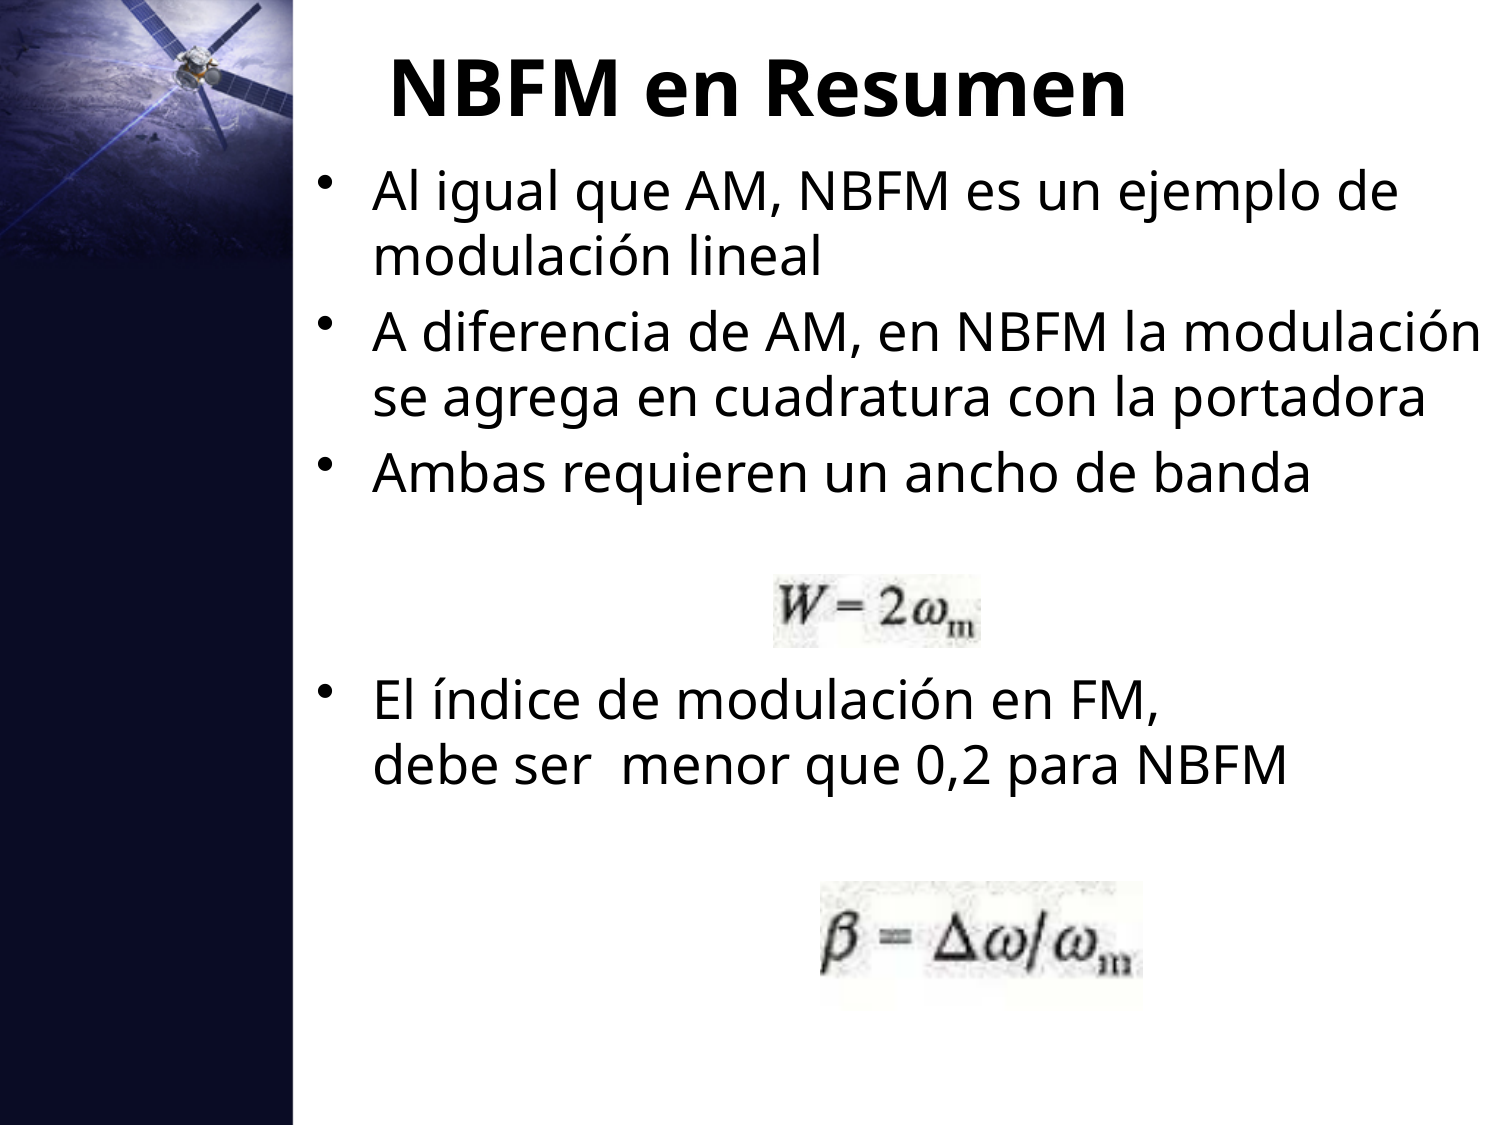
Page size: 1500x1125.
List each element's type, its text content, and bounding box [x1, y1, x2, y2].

list Al igual que AM, NBFM es un ejemplo de modulación lineal A diferencia de AM, en NBFM la modulación se agrega en cuadratura con la portadora Ambas requieren un ancho de banda El índice de modulación en FM, debe ser menor que 0,2 para NBFM [300, 148, 1500, 981]
title NBFM en Resumen [371, 42, 1471, 127]
picture [0, 0, 1500, 1125]
picture [773, 574, 981, 649]
